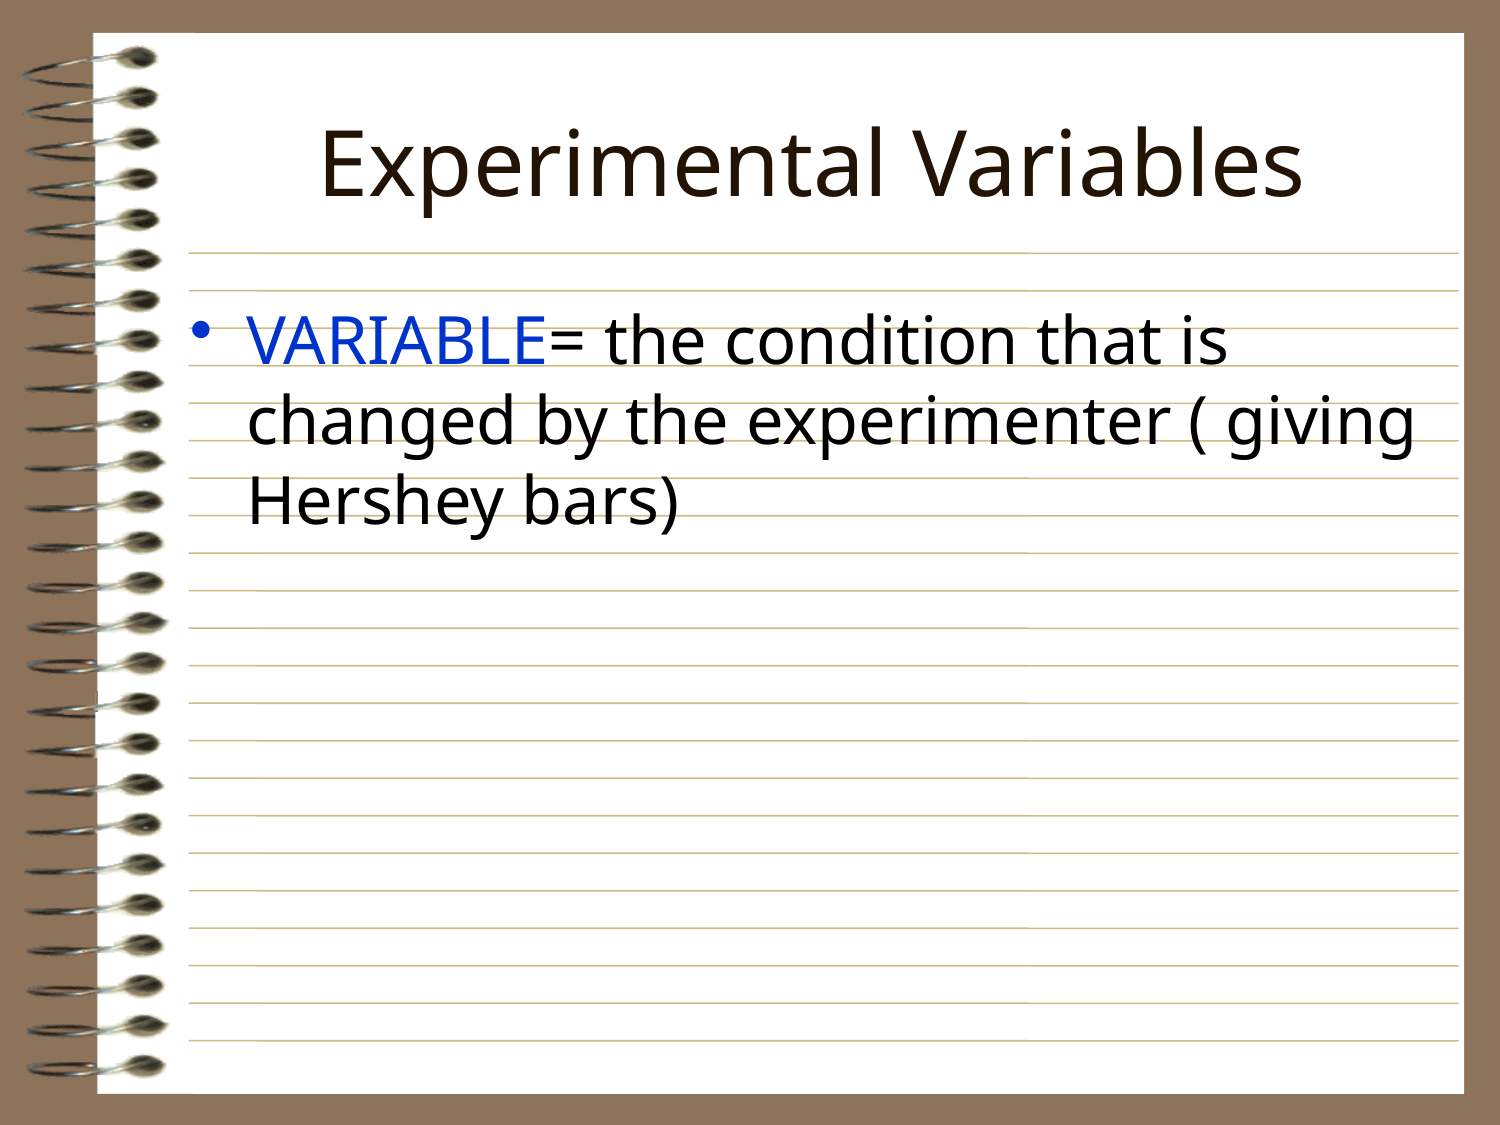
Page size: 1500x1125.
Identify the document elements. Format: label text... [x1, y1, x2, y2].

list VARIABLE= the condition that is changed by the experimenter ( giving Hershey bars) [174, 290, 1451, 966]
title Experimental Variables [174, 65, 1451, 254]
picture [0, 8, 194, 1115]
